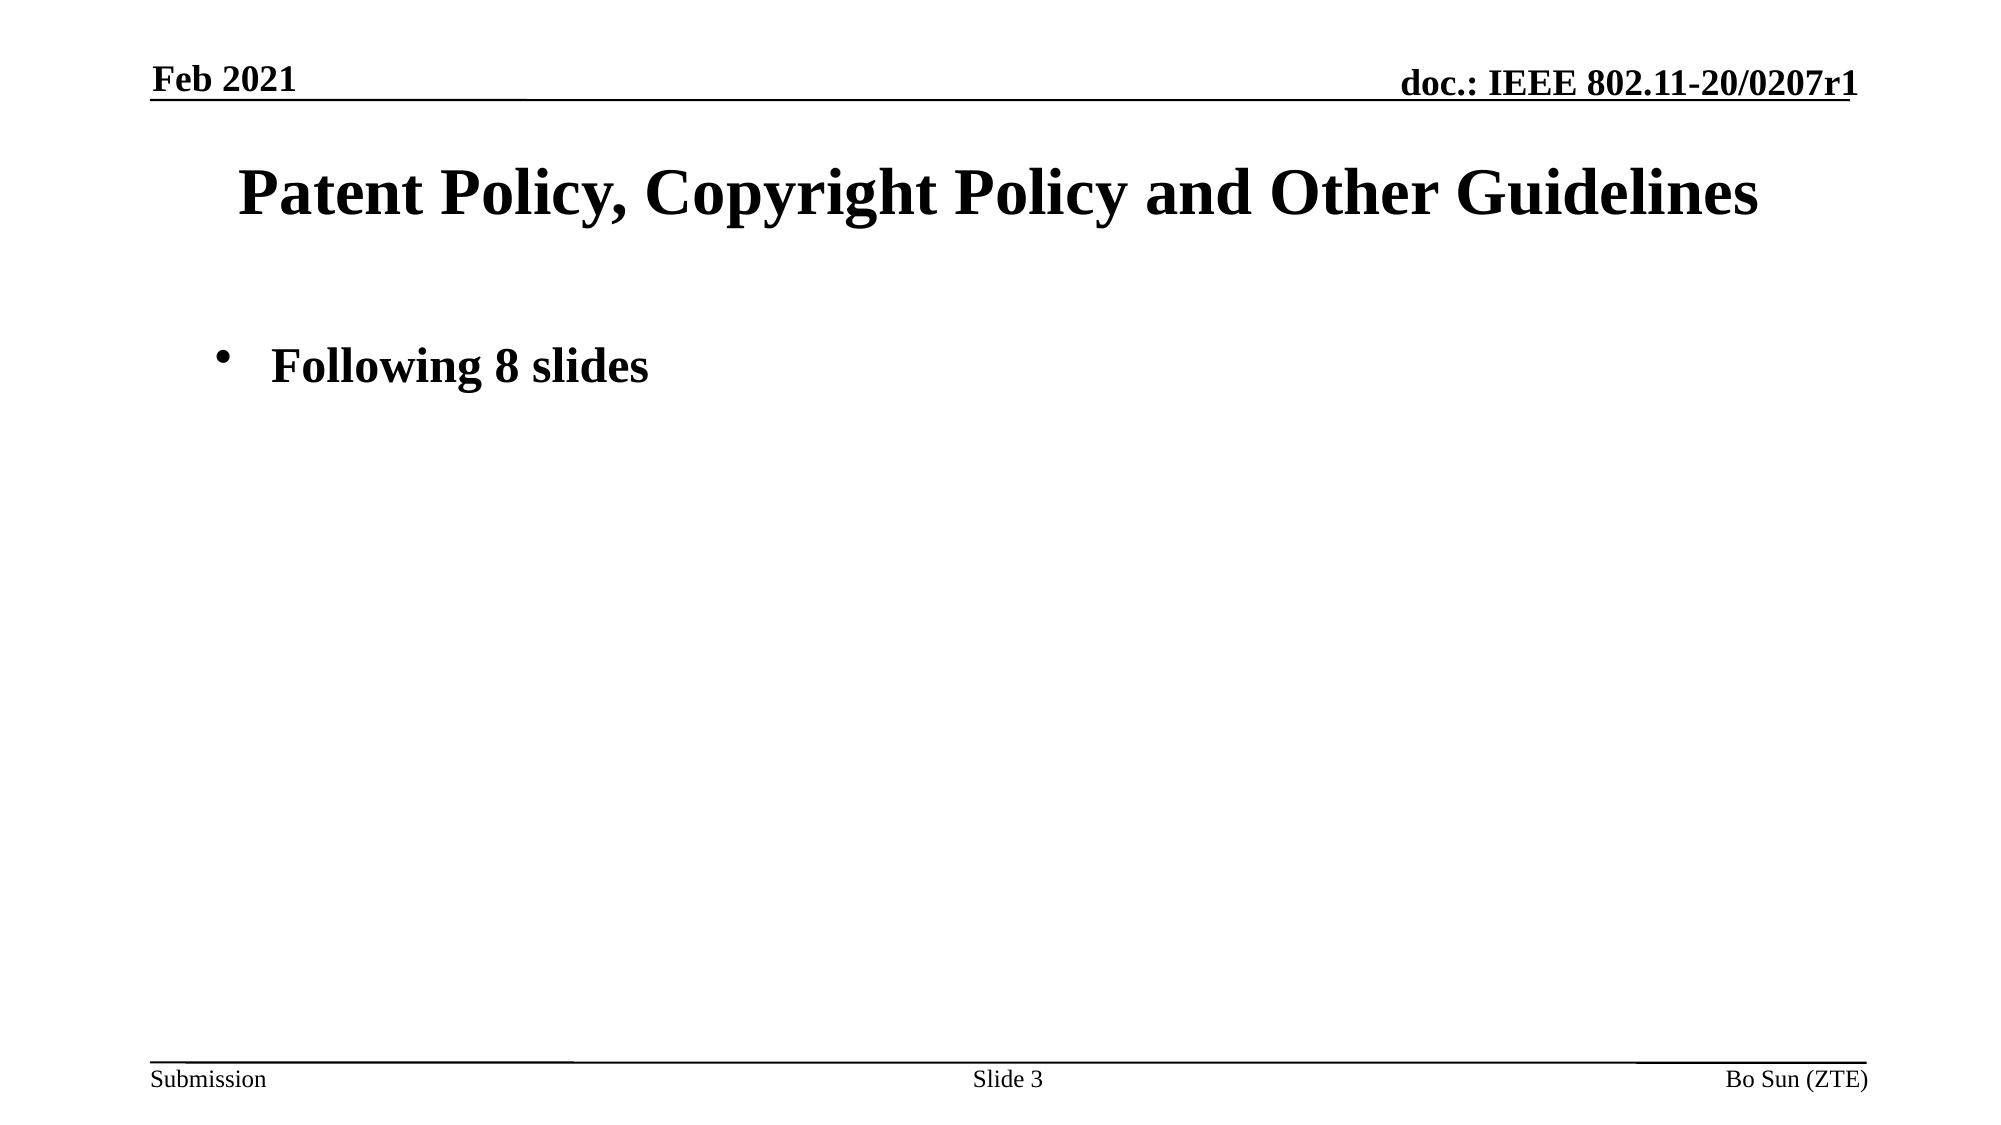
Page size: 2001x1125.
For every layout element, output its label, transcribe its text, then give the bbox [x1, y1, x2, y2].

text_box Patent Policy, Copyright Policy and Other Guidelines [200, 100, 1800, 276]
footer Bo Sun (ZTE) [1171, 1061, 1869, 1093]
slide_number Slide 3 [949, 1061, 1067, 1123]
text_box Following 8 slides [200, 324, 1800, 1000]
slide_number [152, 54, 563, 100]
